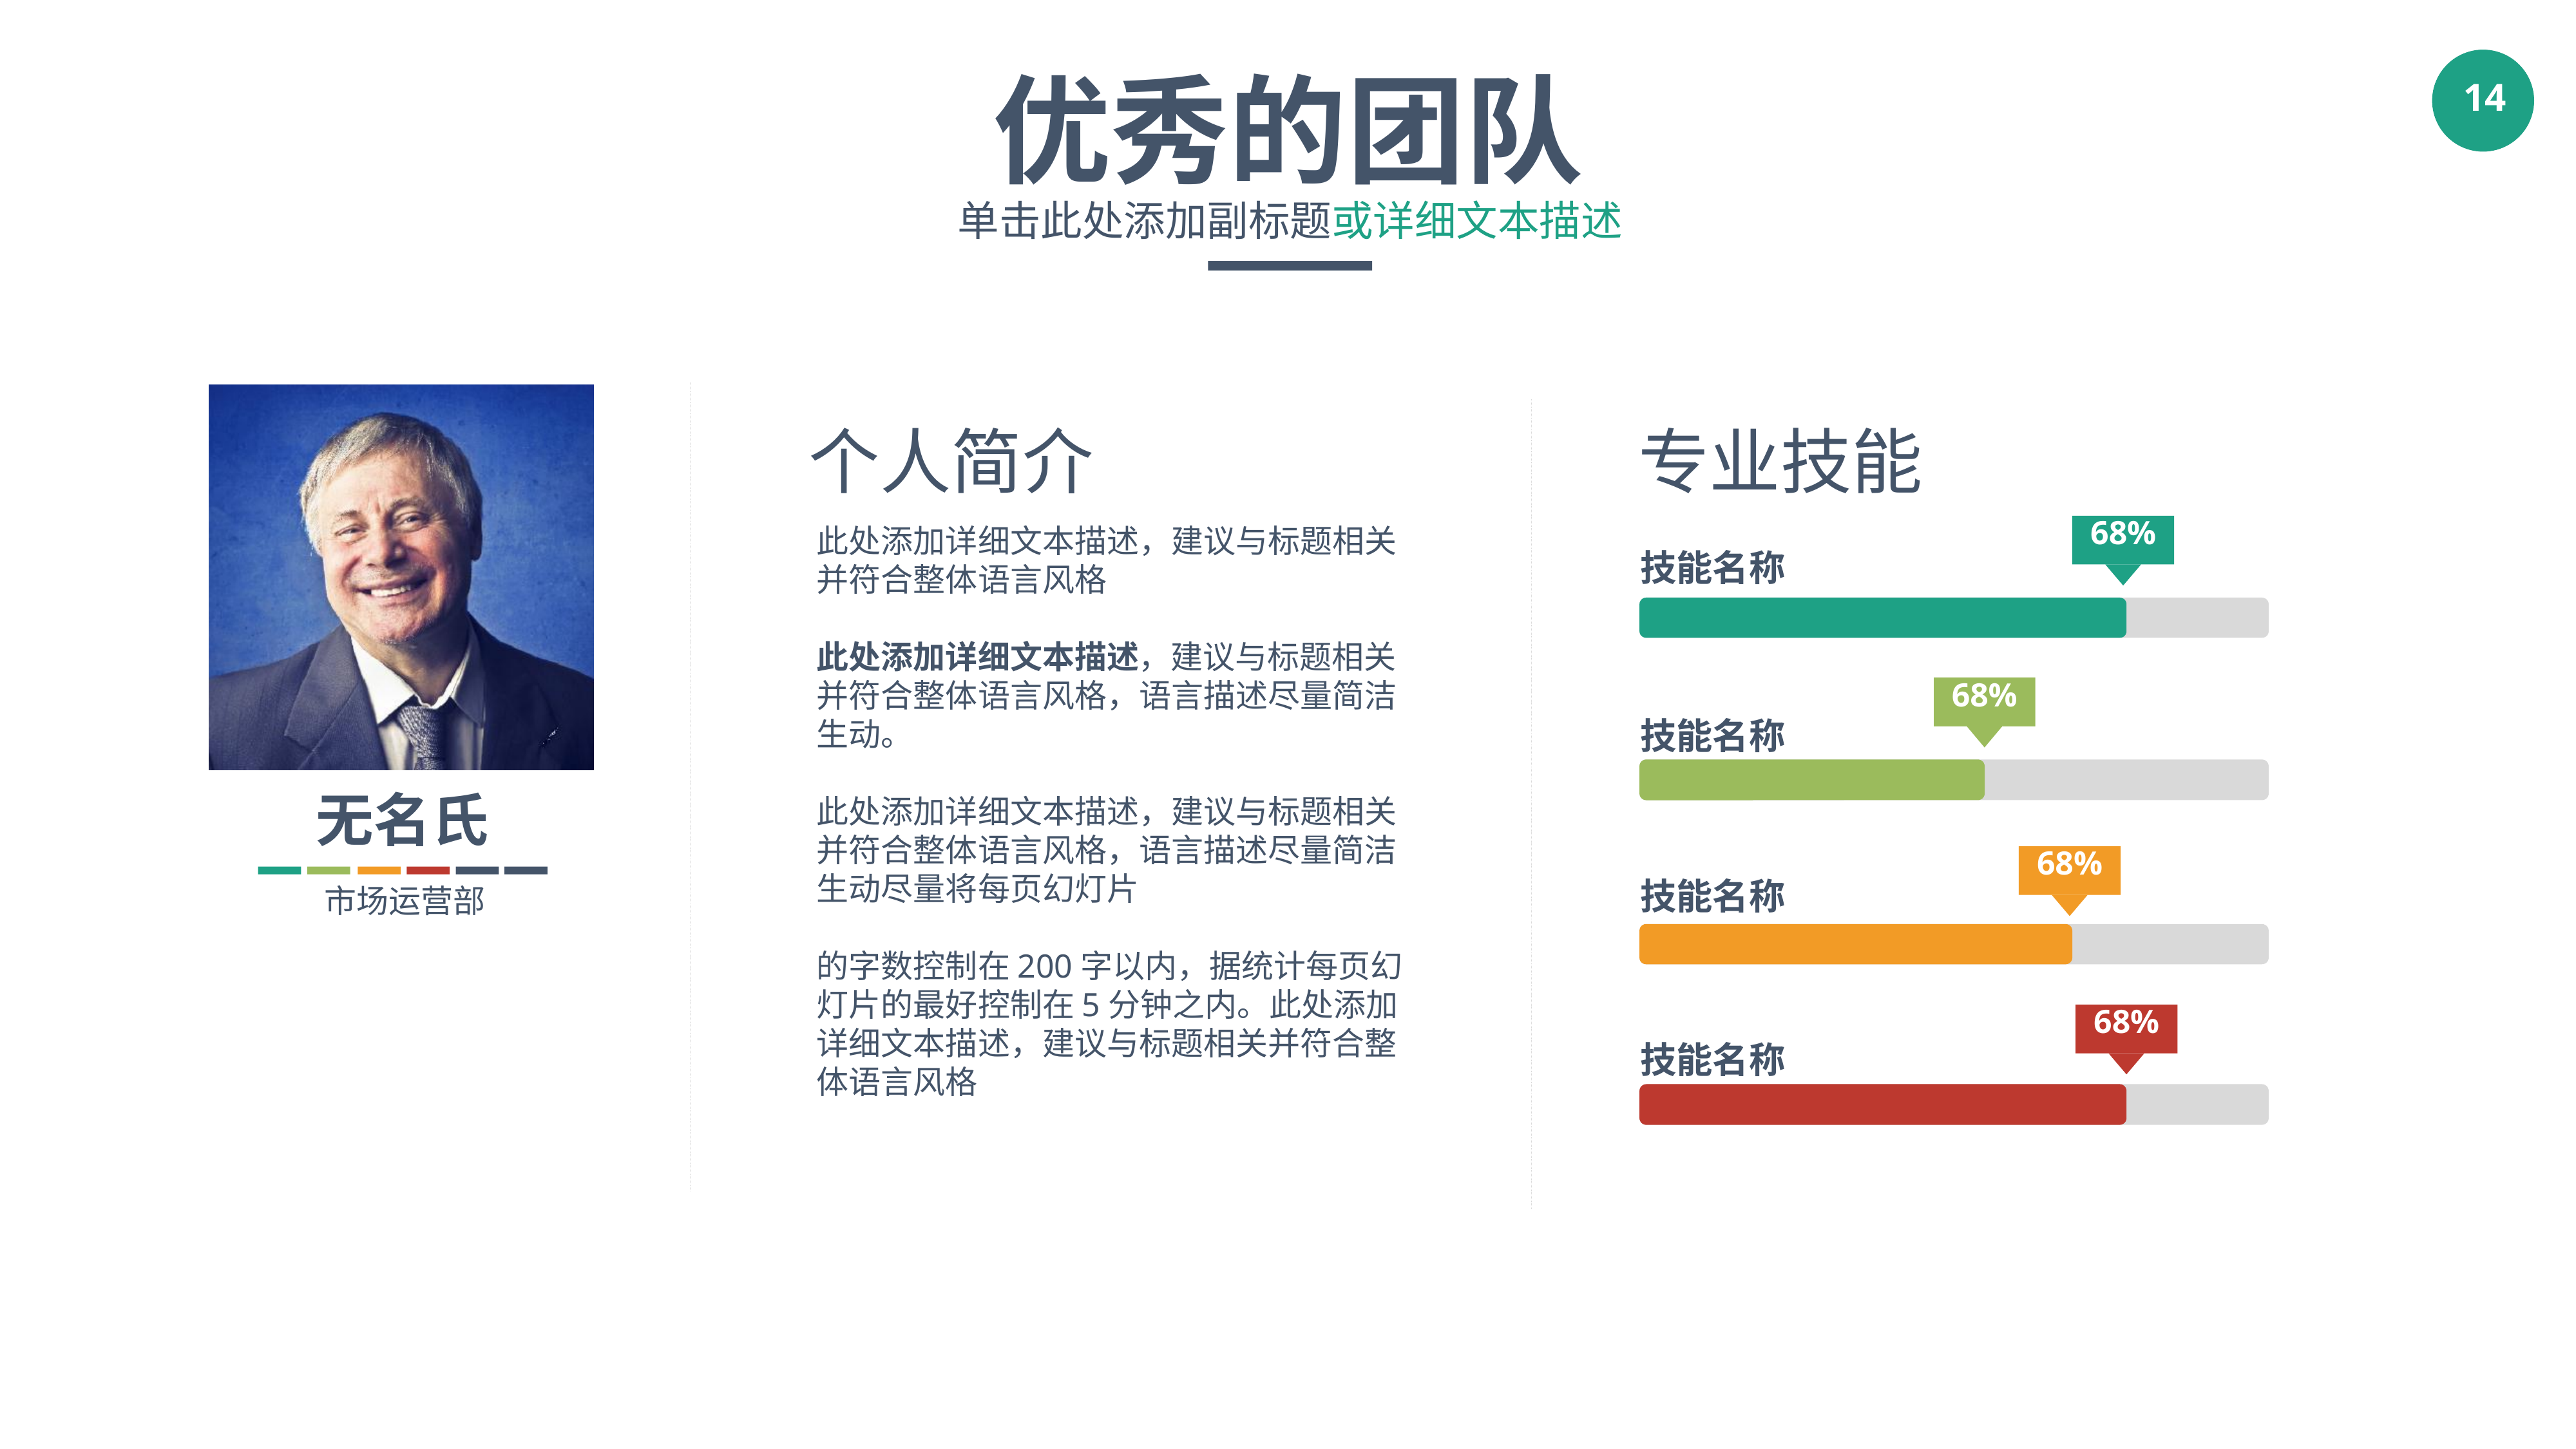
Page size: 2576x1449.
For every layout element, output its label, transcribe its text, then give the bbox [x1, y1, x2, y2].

text_box [1639, 923, 2074, 965]
text_box [1639, 1083, 2128, 1126]
text_box 此处添加详细文本描述，建议与标题相关并符合整体语言风格 此处添加详细文本描述，建议与标题相关并符合整体语言风格，语言描述尽量简洁生动。 此处添加详细文本描述，建议与标题相关并符合整体语言风格，语言描述尽量简洁生动尽量将每页幻灯片 的字数控制在200字以内，据统计每页幻灯片的最好控制在5分钟之内。此处添加详细文本描述，建议与标题相关并符合整体语言风格 [807, 515, 1435, 1105]
picture [209, 384, 594, 771]
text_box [1933, 669, 2036, 748]
text_box 个人简介 [783, 404, 1494, 515]
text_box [2075, 996, 2178, 1075]
text_box 专业技能 [1612, 404, 2323, 515]
text_box [2067, 923, 2270, 965]
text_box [2072, 507, 2175, 586]
text_box 技能名称 [1614, 700, 1928, 770]
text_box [634, 51, 1942, 271]
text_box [196, 779, 614, 930]
text_box [1639, 596, 2128, 639]
text_box 技能名称 [1614, 532, 1928, 602]
text_box [1639, 759, 1986, 801]
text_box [2018, 838, 2121, 916]
text_box [1980, 759, 2270, 801]
text_box [2121, 596, 2270, 639]
text_box [2123, 1083, 2270, 1126]
text_box 技能名称 [1614, 1023, 1928, 1094]
text_box 技能名称 [1614, 860, 1928, 930]
